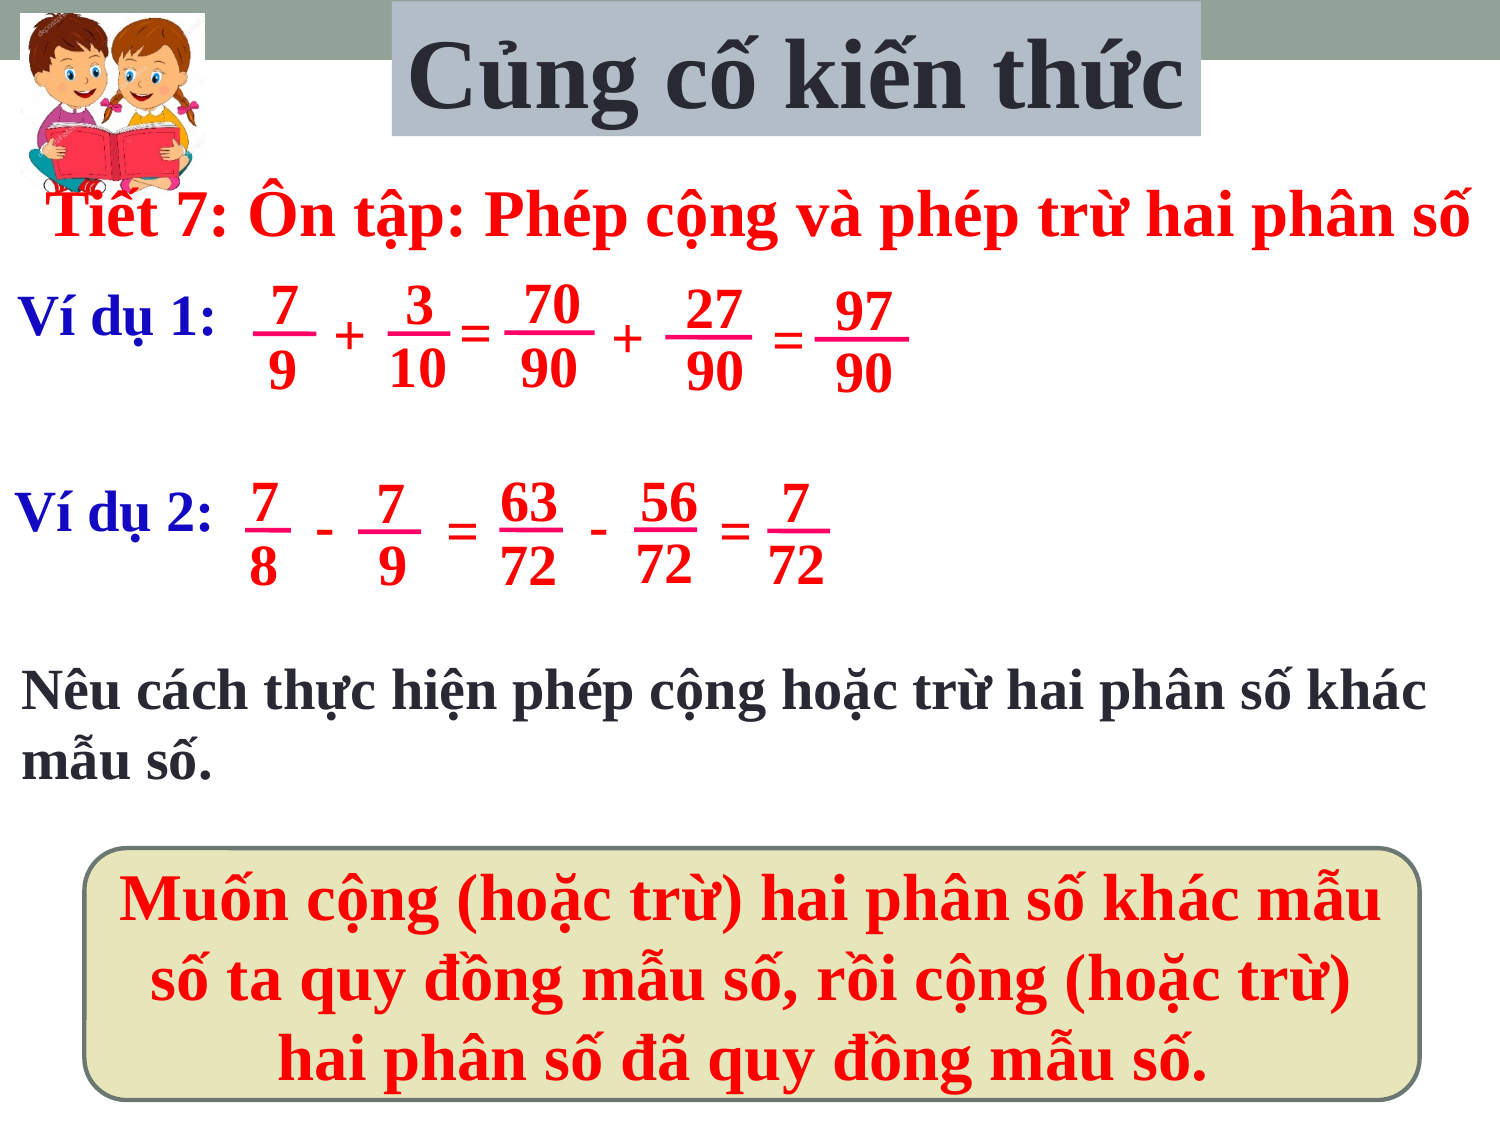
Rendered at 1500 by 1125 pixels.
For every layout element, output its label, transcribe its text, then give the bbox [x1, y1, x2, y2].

text_box Ví dụ 2: [0, 465, 231, 551]
text_box = [767, 294, 811, 379]
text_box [814, 264, 910, 414]
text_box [619, 455, 715, 604]
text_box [252, 258, 317, 410]
text_box + [325, 289, 370, 375]
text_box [373, 259, 464, 408]
text_box + [605, 293, 660, 378]
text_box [504, 257, 598, 409]
text_box Tiết 7: Ôn tập: Phép cộng và phép trừ hai phân số [30, 162, 1489, 257]
text_box - [305, 481, 350, 566]
picture [19, 13, 206, 212]
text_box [357, 457, 424, 606]
text_box - [583, 481, 616, 566]
text_box Muốn cộng (hoặc trừ) hai phân số khác mẫu số ta quy đồng mẫu số, rồi cộng (hoặc trừ) hai phân số đã quy đồng mẫu số. [82, 845, 1422, 1103]
text_box = [434, 485, 480, 571]
text_box Củng cố kiến thức [391, 1, 1201, 137]
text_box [233, 455, 296, 606]
text_box Ví dụ 1: [2, 269, 234, 354]
text_box = [471, 287, 501, 373]
text_box = [724, 485, 748, 571]
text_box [664, 262, 761, 412]
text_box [483, 454, 575, 606]
text_box Nêu cách thực hiện phép cộng hoặc trừ hai phân số khác mẫu số. [6, 643, 1500, 799]
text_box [751, 456, 842, 605]
